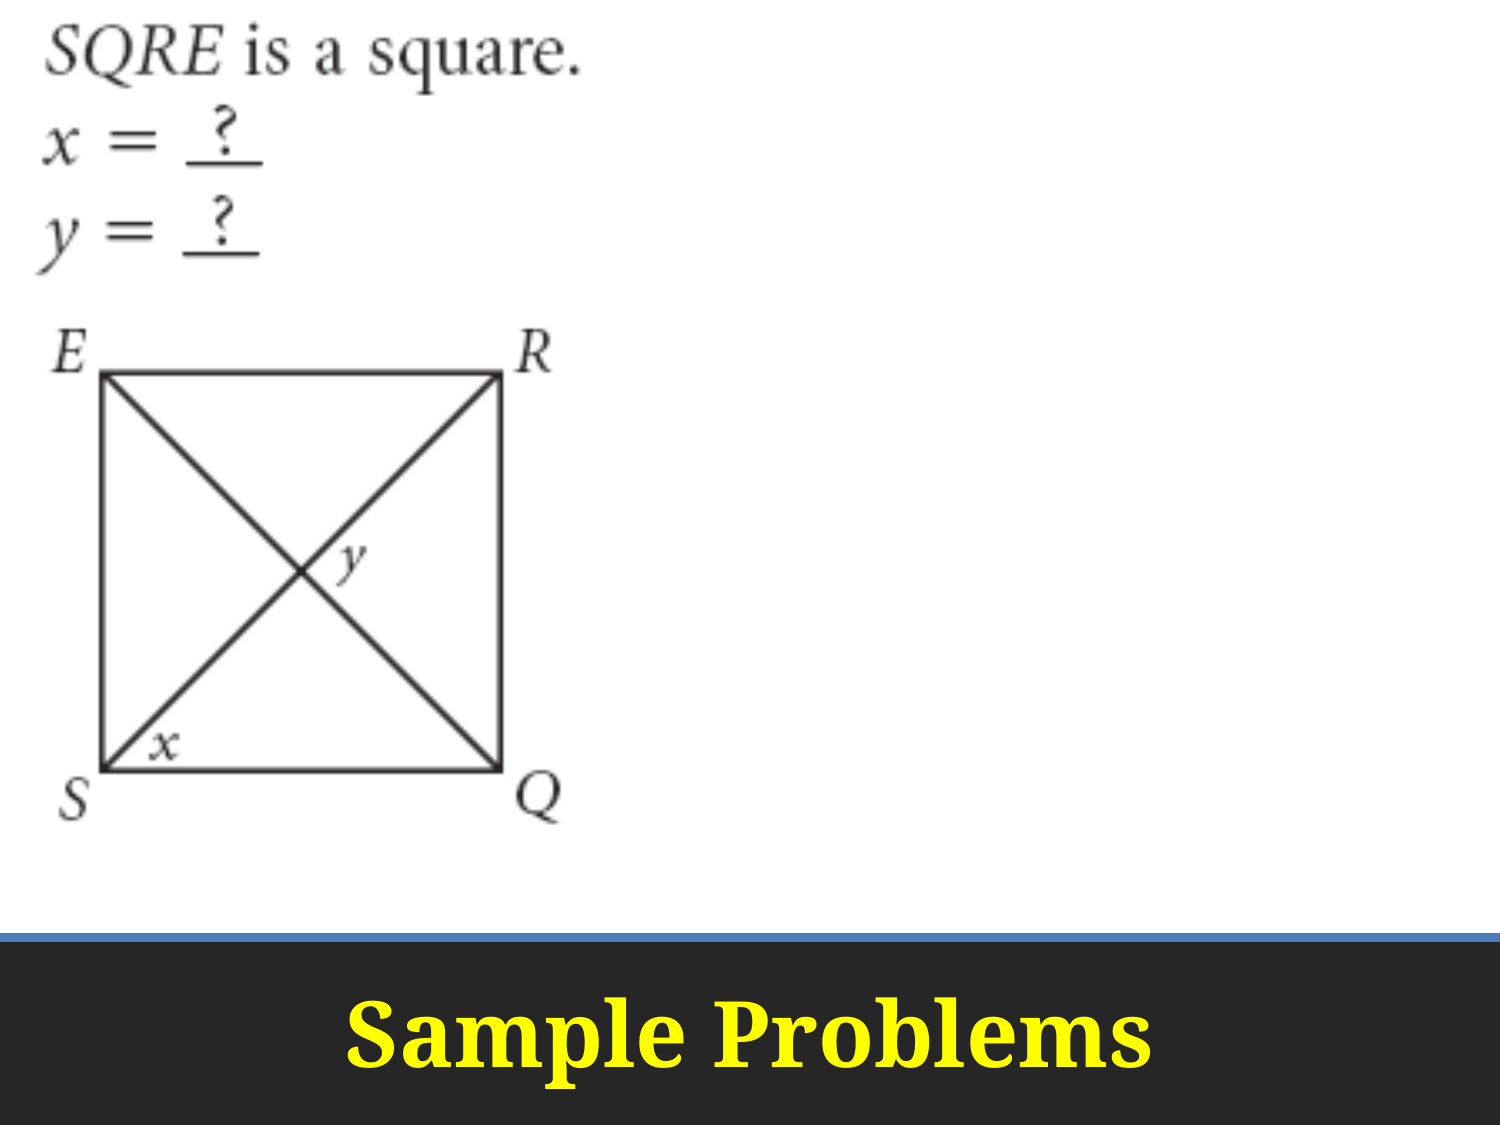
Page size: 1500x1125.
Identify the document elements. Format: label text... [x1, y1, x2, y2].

picture [0, 0, 638, 855]
title Sample Problems [37, 937, 1463, 1125]
